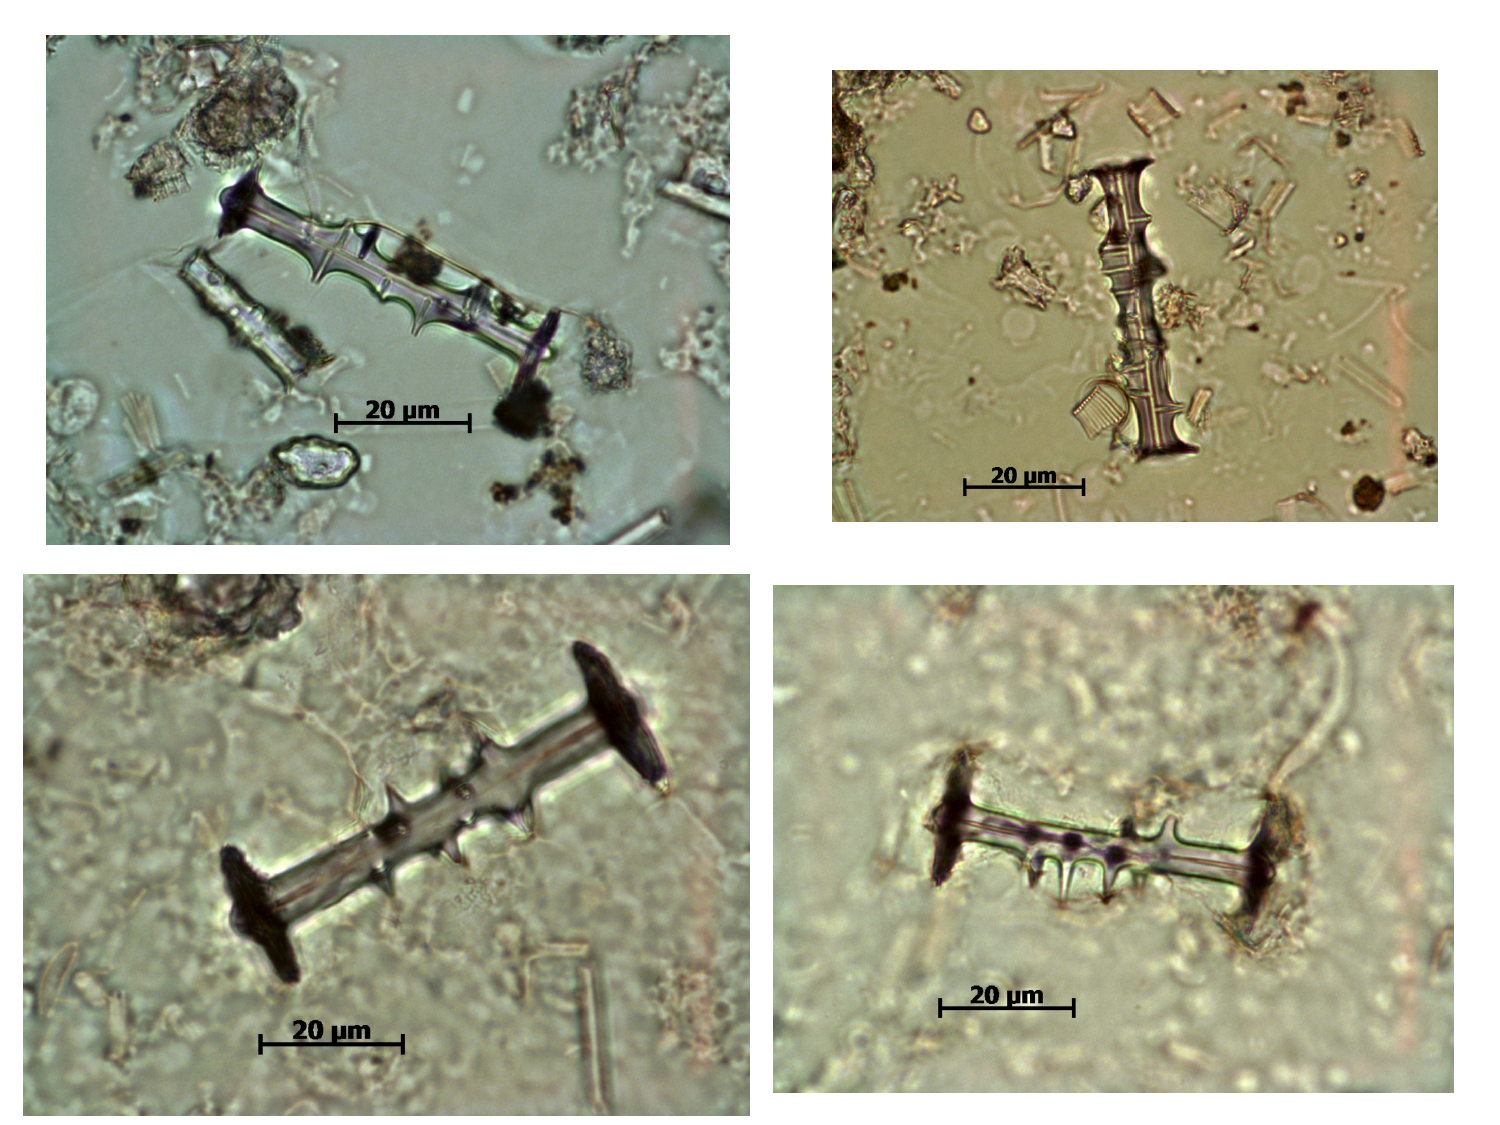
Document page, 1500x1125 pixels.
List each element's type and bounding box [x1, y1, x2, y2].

picture [831, 70, 1438, 523]
picture [46, 34, 730, 545]
picture [773, 585, 1454, 1094]
picture [23, 573, 751, 1117]
